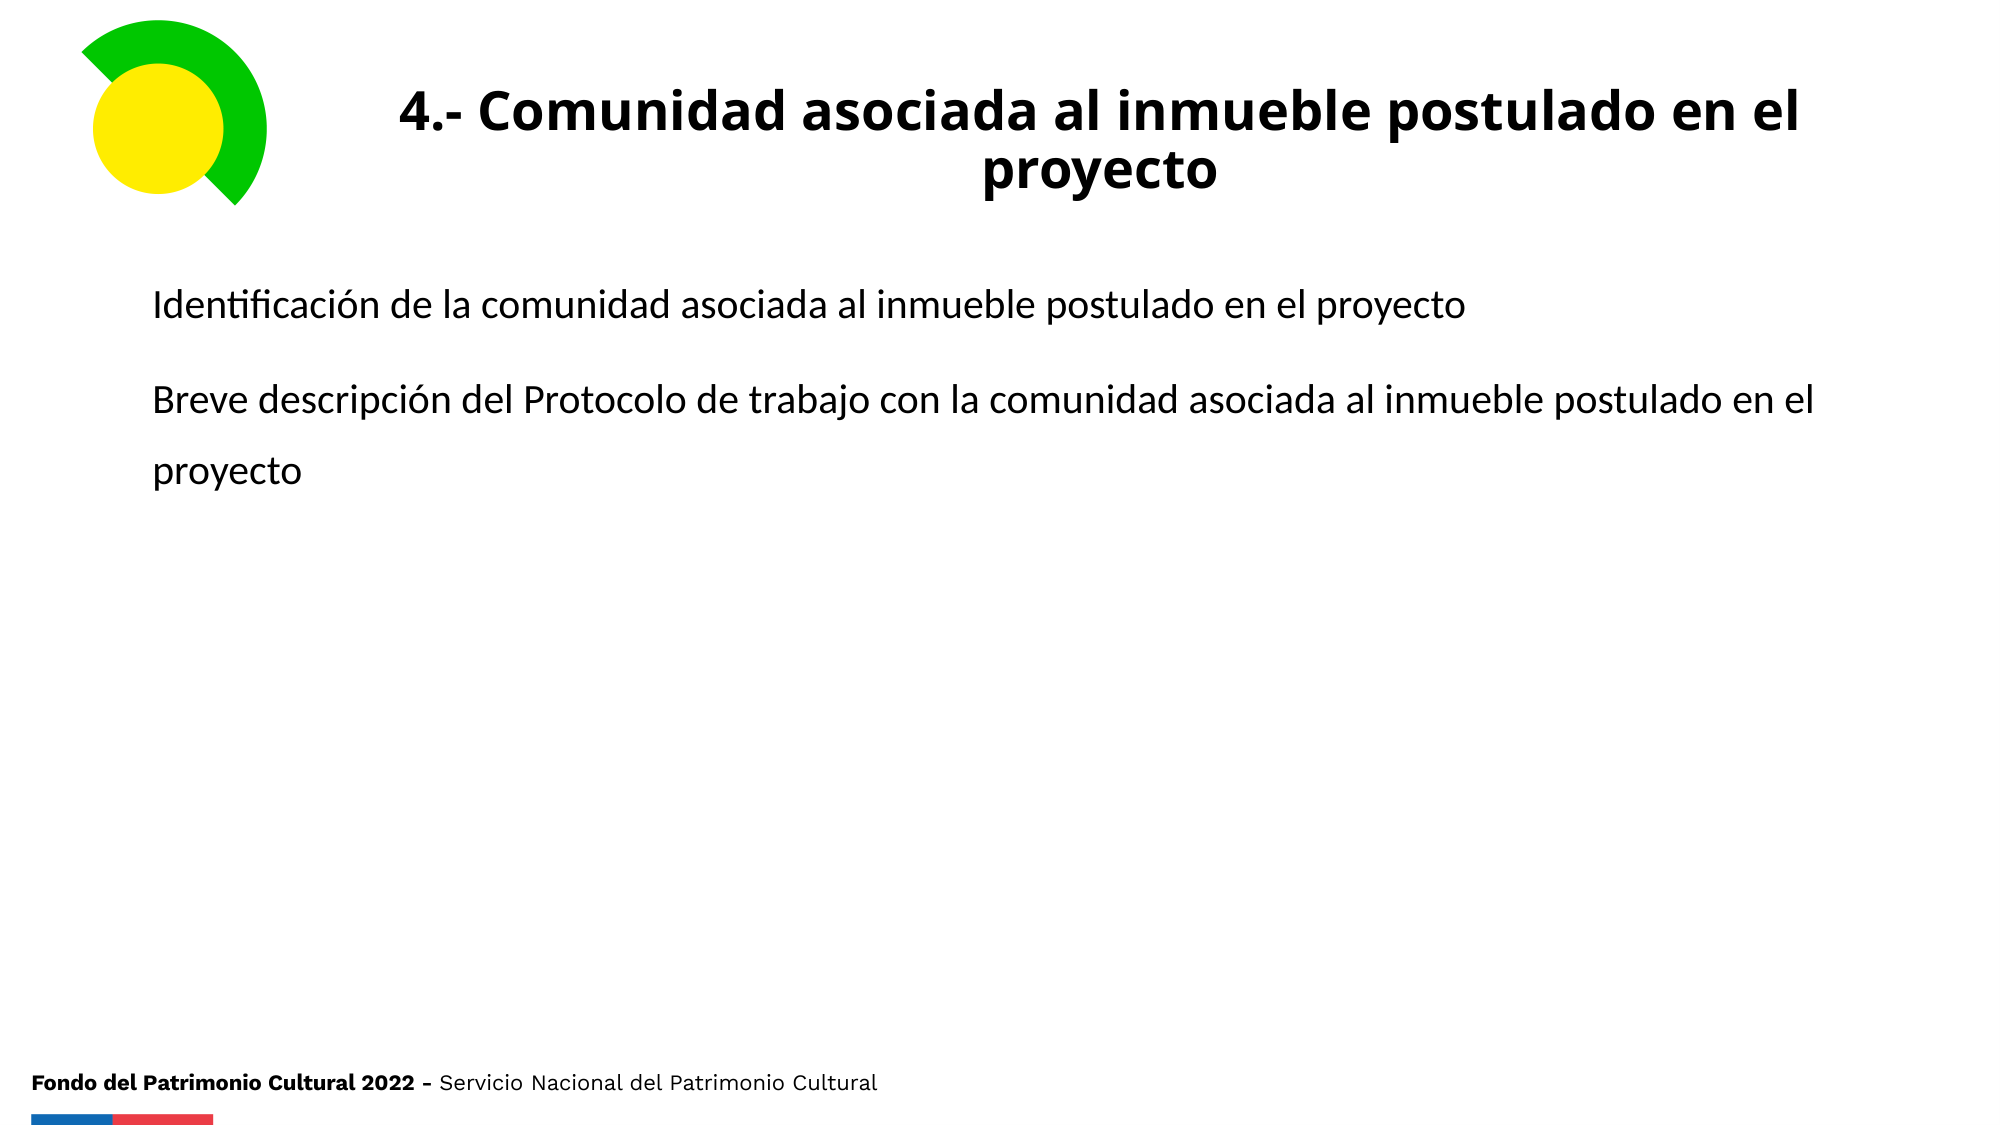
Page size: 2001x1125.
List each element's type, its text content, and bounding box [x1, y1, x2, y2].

list Identificación de la comunidad asociada al inmueble postulado en el proyecto Breve descripción del Protocolo de trabajo con la comunidad asociada al inmueble postulado en el proyecto [137, 249, 1863, 984]
picture [0, 0, 2000, 1125]
title 4.- Comunidad asociada al inmueble postulado en el proyecto [273, 77, 1928, 213]
